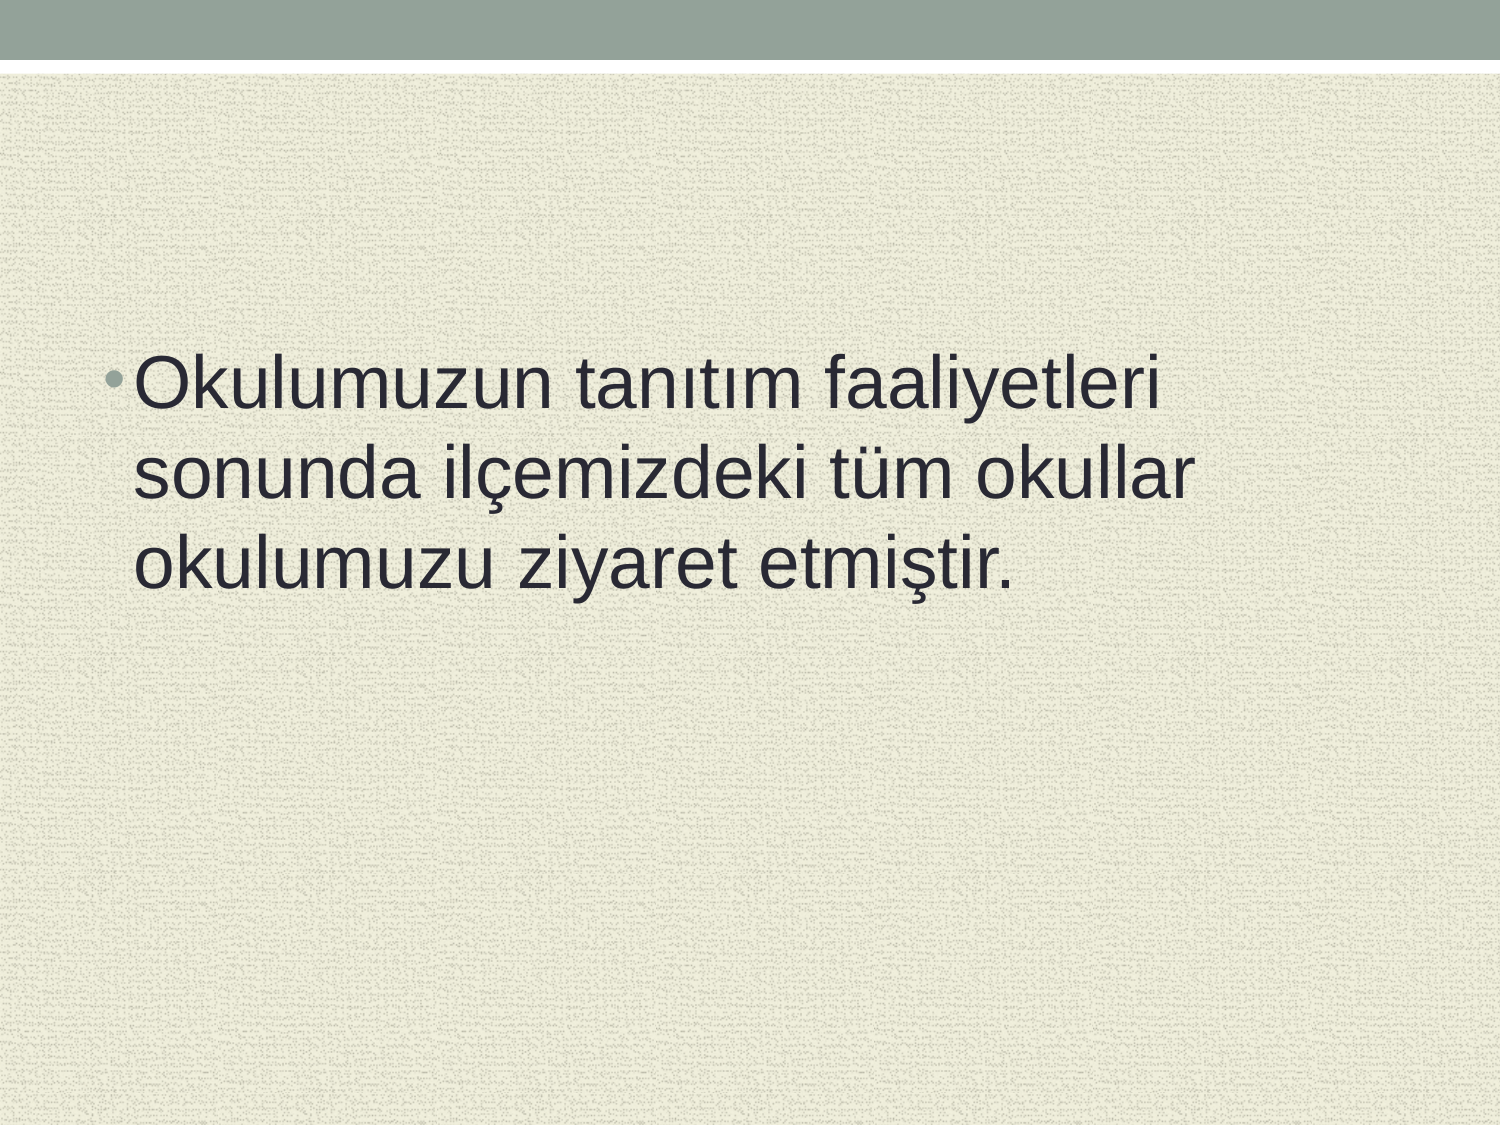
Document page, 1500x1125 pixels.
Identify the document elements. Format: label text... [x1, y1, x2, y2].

list Okulumuzun tanıtım faaliyetleri sonunda ilçemizdeki tüm okullar okulumuzu ziyaret etmiştir. [88, 326, 1439, 957]
